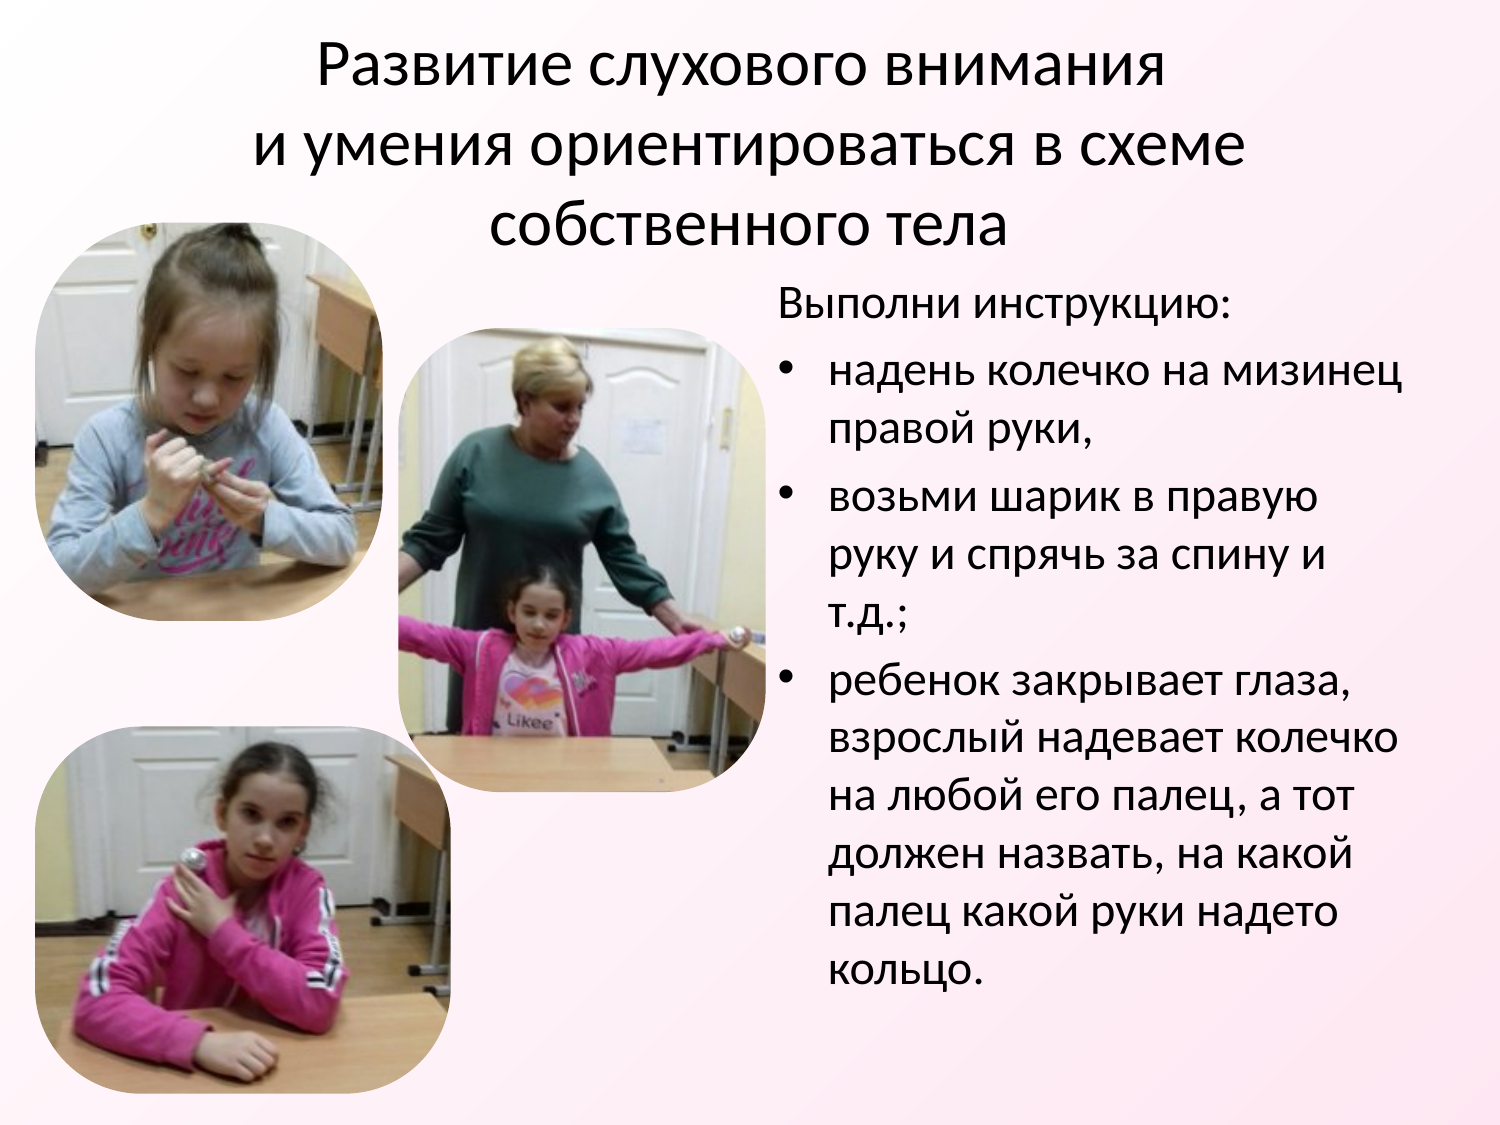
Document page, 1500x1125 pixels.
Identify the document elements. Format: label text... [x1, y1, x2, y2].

title Развитие слухового внимания и умения ориентироваться в схеме собственного тела [75, 45, 1425, 233]
picture [34, 327, 766, 1094]
picture [34, 222, 383, 622]
list Выполни инструкцию: надень колечко на мизинец правой руки, возьми шарик в правую руку и спрячь за спину и т.д.; ребенок закрывает глаза, взрослый надевает колечко на любой его палец, а тот должен назвать, на какой палец какой руки надето кольцо. [762, 262, 1425, 1005]
